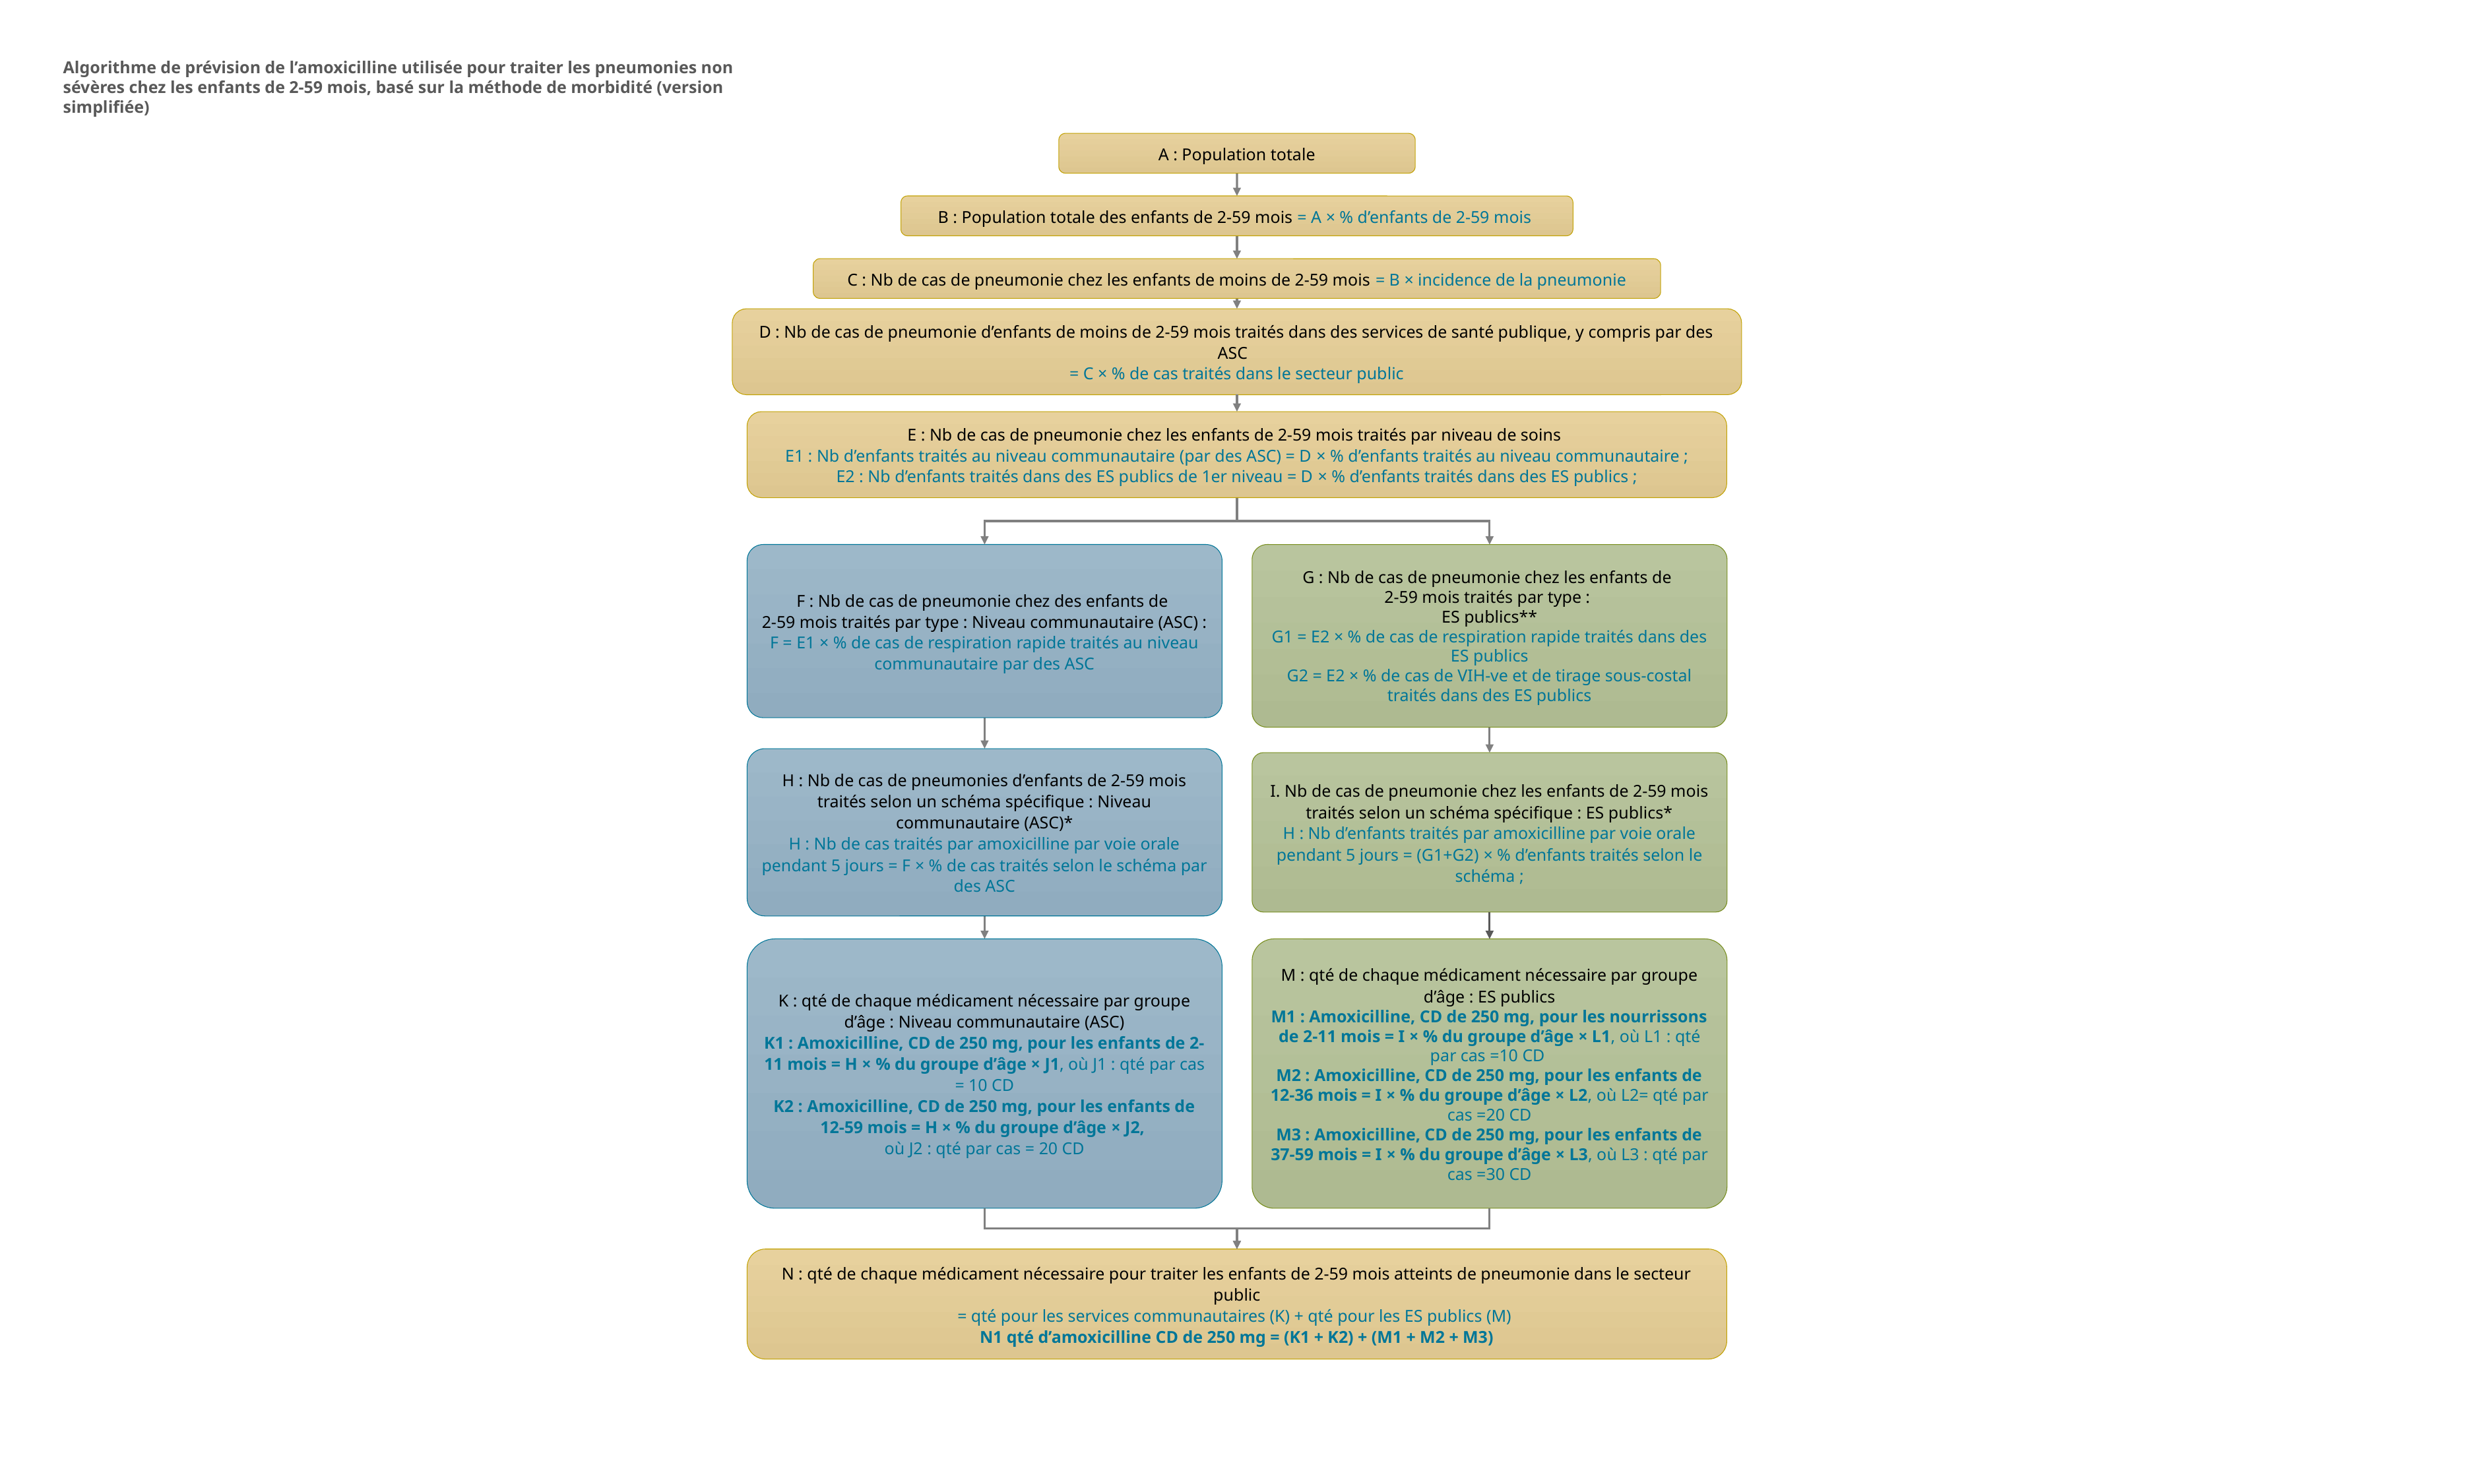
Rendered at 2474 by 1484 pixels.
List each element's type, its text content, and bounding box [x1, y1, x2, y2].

text_box Algorithme de prévision de l’amoxicilline utilisée pour traiter les pneumonies non sévères chez les enfants de 2-59 mois, basé sur la méthode de morbidité (version simplifiée) [53, 52, 780, 121]
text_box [732, 134, 1742, 1347]
